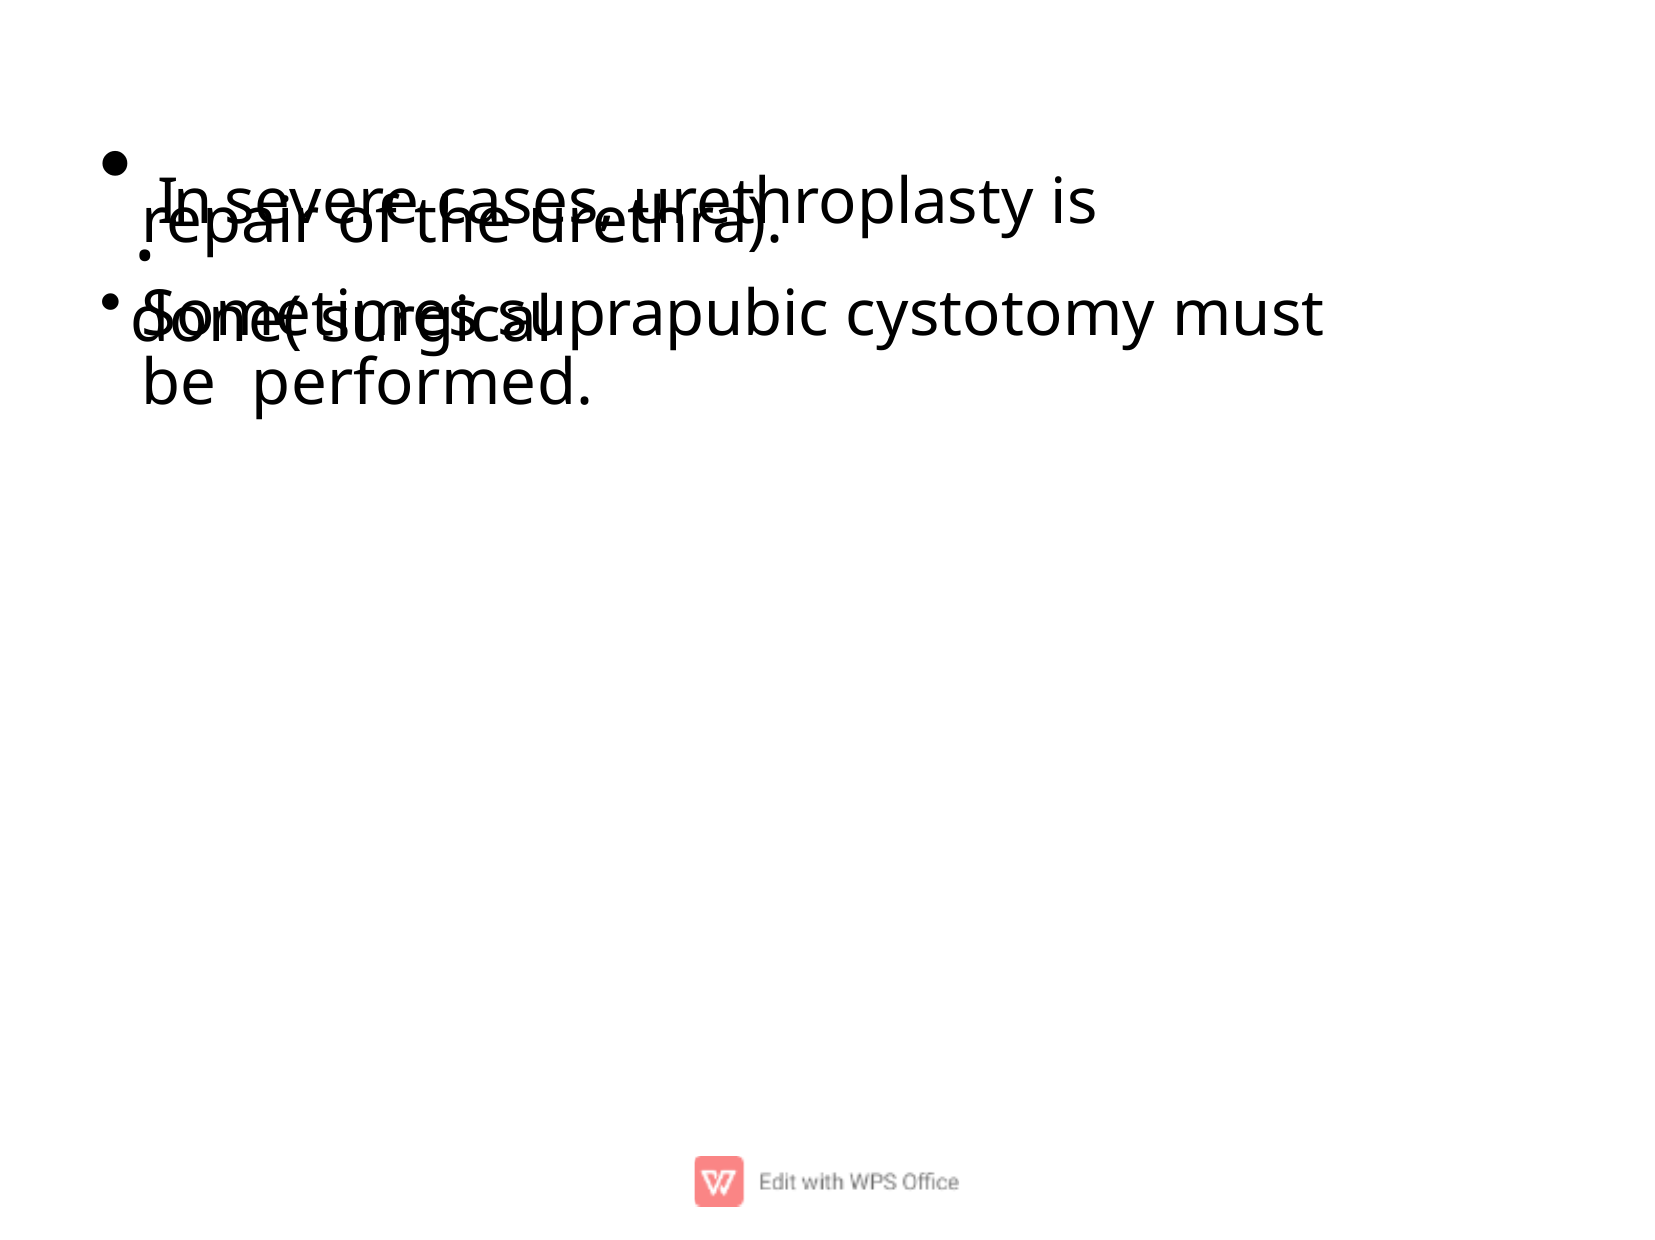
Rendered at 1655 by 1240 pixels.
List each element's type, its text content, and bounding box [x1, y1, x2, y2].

text_box .In severe cases, urethroplasty is done( surgical [93, 70, 1476, 354]
text_box repair of the urethra). Sometimes suprapubic cystotomy must be performed. [97, 161, 1365, 417]
text_box [694, 1156, 960, 1207]
